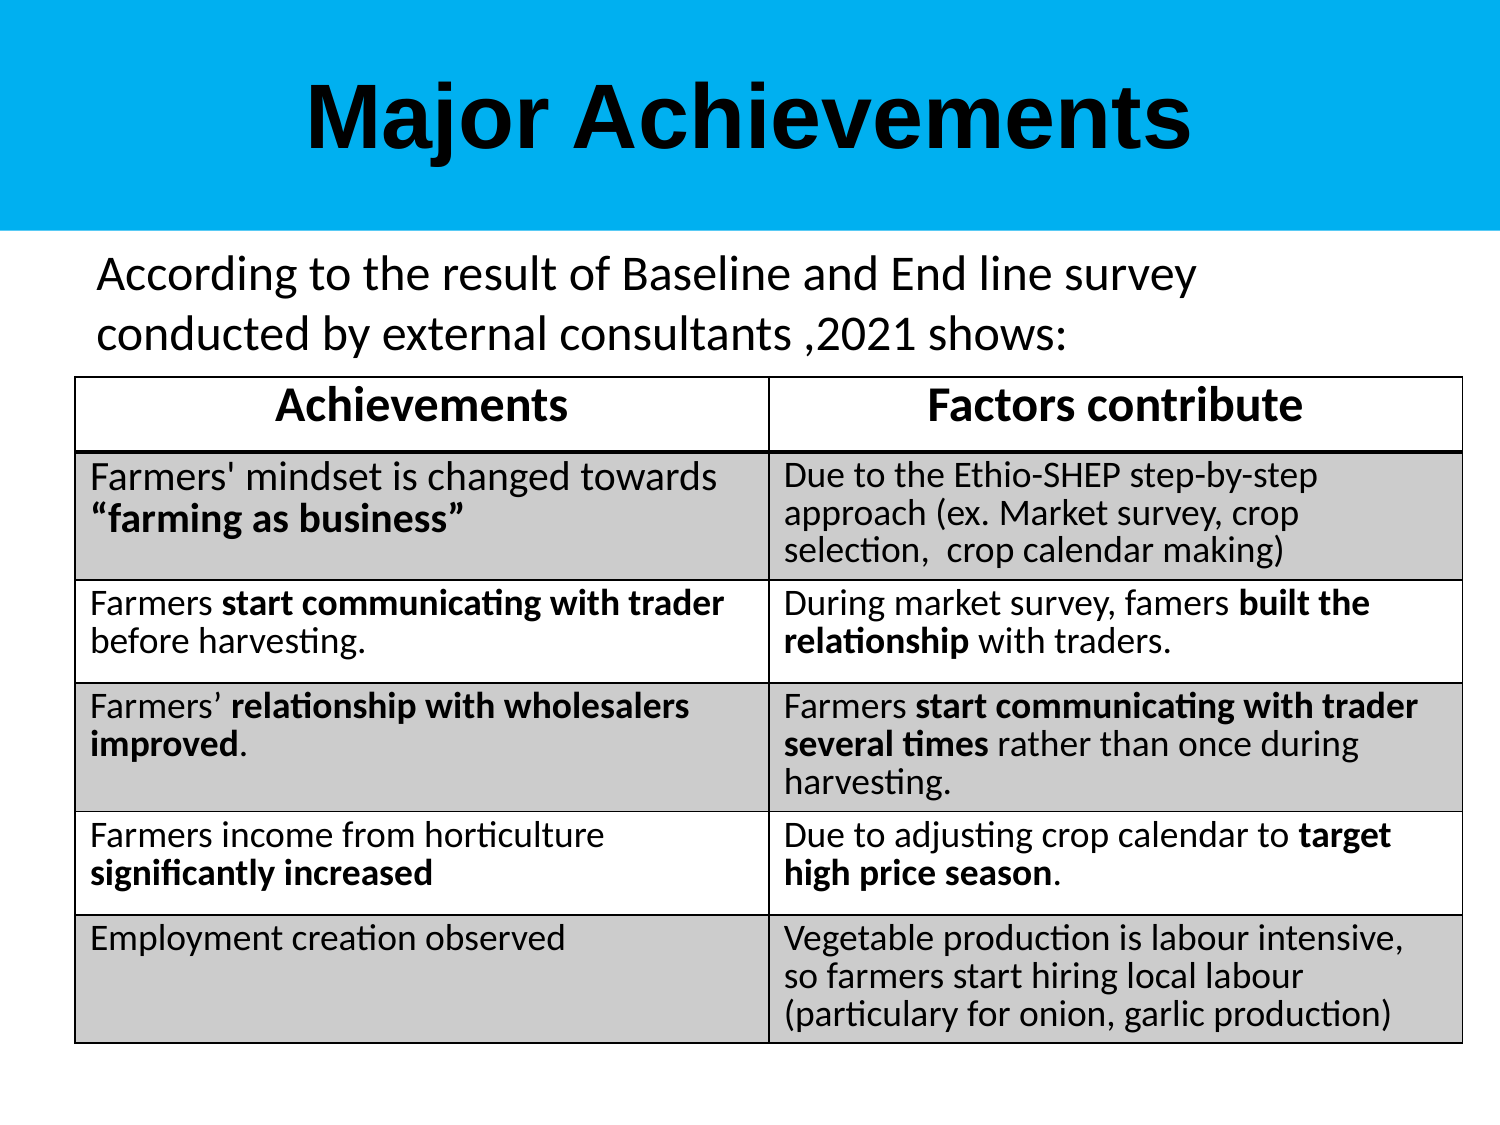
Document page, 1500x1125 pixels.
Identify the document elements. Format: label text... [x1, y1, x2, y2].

table_cell Farmers income from horticulture significantly increased [76, 812, 768, 914]
table_cell Vegetable production is labour intensive, so farmers start hiring local labour (particulary for onion, garlic production) [770, 916, 1462, 1042]
table_cell Farmers’ relationship with wholesalers improved. [76, 684, 768, 811]
table_cell Due to the Ethio-SHEP step-by-step approach (ex. Market survey, crop selection, crop calendar making) [770, 454, 1462, 579]
table_cell Farmers start communicating with trader several times rather than once during harvesting. [770, 684, 1462, 811]
table_cell Farmers' mindset is changed towards “farming as business” [76, 454, 768, 579]
text_box Major Achievements [0, 0, 1500, 231]
table_header Achievements [76, 378, 768, 450]
list According to the result of Baseline and End line survey conducted by external consultants ,2021 shows: [81, 232, 1432, 375]
table_cell Due to adjusting crop calendar to target high price season. [770, 812, 1462, 914]
table_header Factors contribute [770, 378, 1462, 450]
table_cell During market survey, famers built the relationship with traders. [770, 581, 1462, 682]
table_cell Employment creation observed [76, 916, 768, 1042]
table_cell Farmers start communicating with trader before harvesting. [76, 581, 768, 682]
